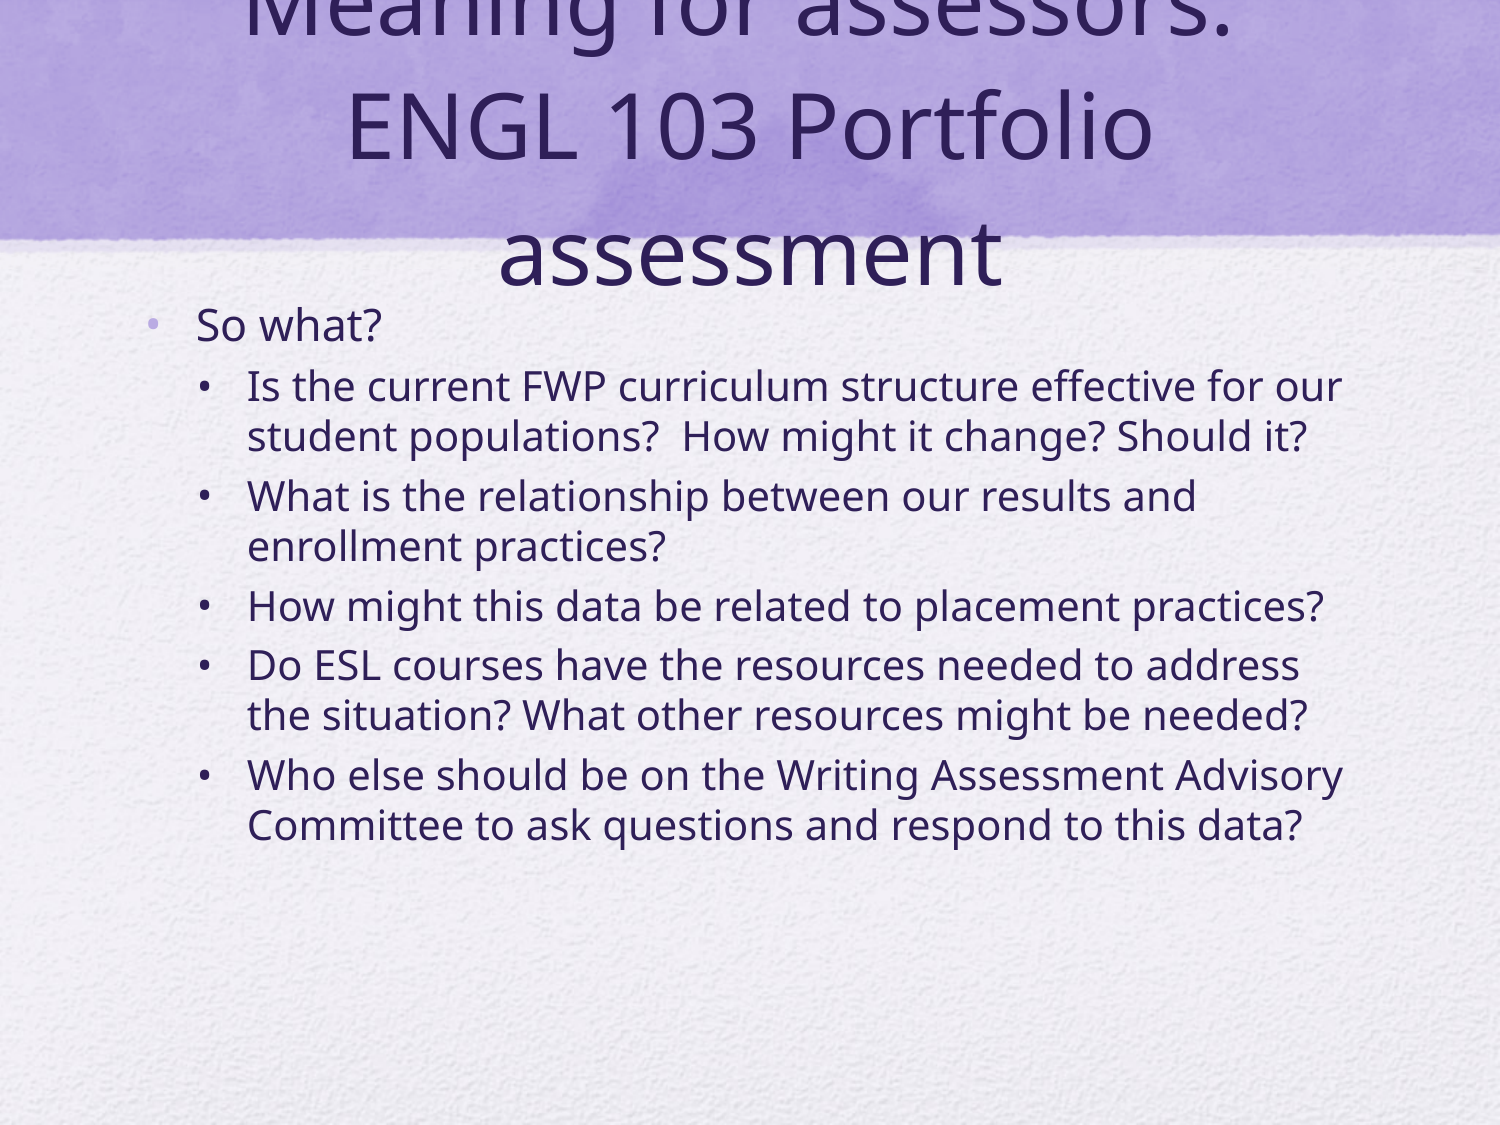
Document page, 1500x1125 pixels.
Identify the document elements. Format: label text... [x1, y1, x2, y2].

list So what? Is the current FWP curriculum structure effective for our student populations? How might it change? Should it? What is the relationship between our results and enrollment practices? How might this data be related to placement practices? Do ESL courses have the resources needed to address the situation? What other resources might be needed? Who else should be on the Writing Assessment Advisory Committee to ask questions and respond to this data? [129, 288, 1372, 993]
text_box Meaning for assessors: ENGL 103 Portfolio assessment [129, 0, 1372, 232]
picture [0, 225, 1500, 1125]
